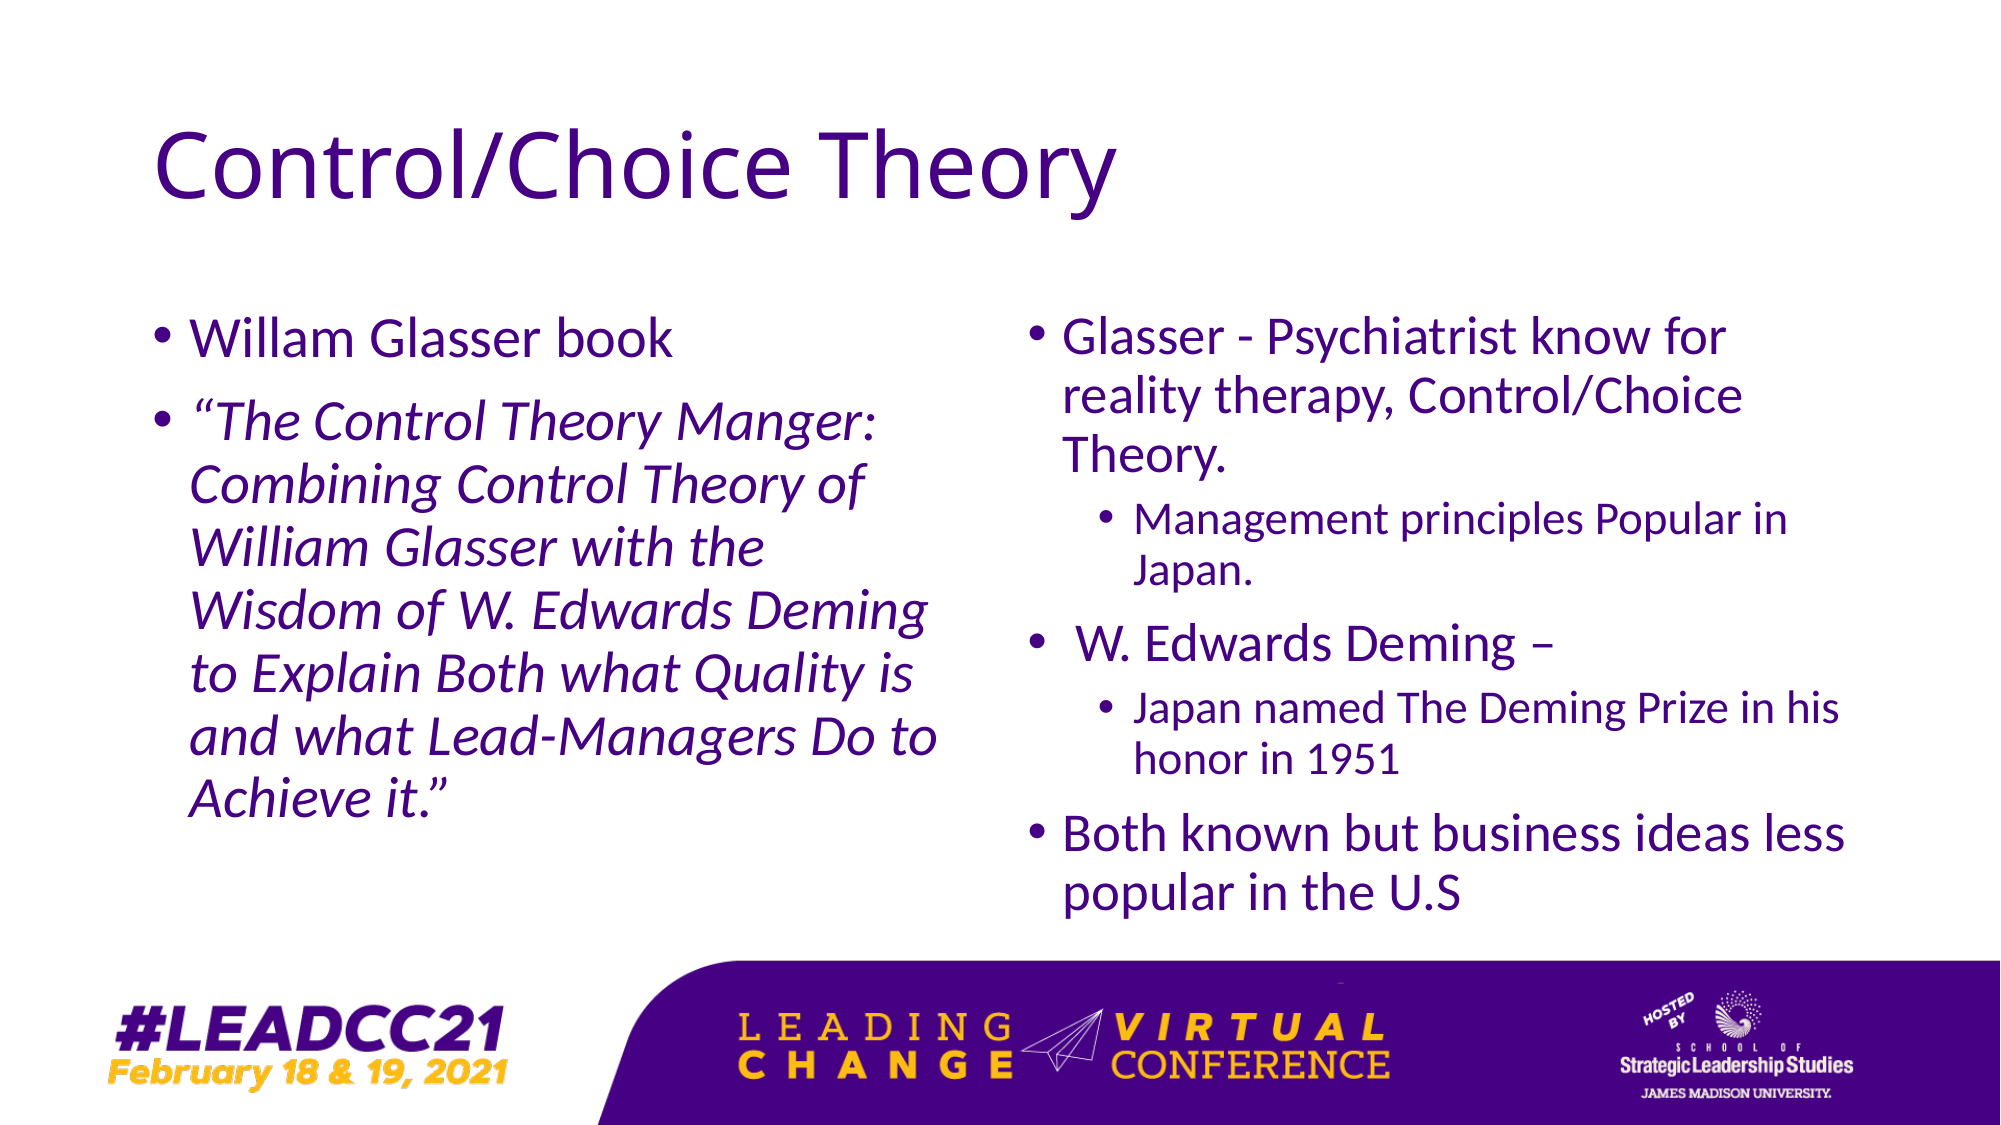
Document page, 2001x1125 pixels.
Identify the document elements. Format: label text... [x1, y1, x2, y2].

list Willam Glasser book “The Control Theory Manger: Combining Control Theory of William Glasser with the Wisdom of W. Edwards Deming to Explain Both what Quality is and what Lead-Managers Do to Achieve it.” [137, 299, 988, 899]
title Control/Choice Theory [137, 59, 1863, 278]
list Glasser - Psychiatrist know for reality therapy, Control/Choice Theory. Management principles Popular in Japan. W. Edwards Deming – Japan named The Deming Prize in his honor in 1951 Both known but business ideas less popular in the U.S [1012, 299, 1863, 899]
picture [0, 899, 2000, 1125]
